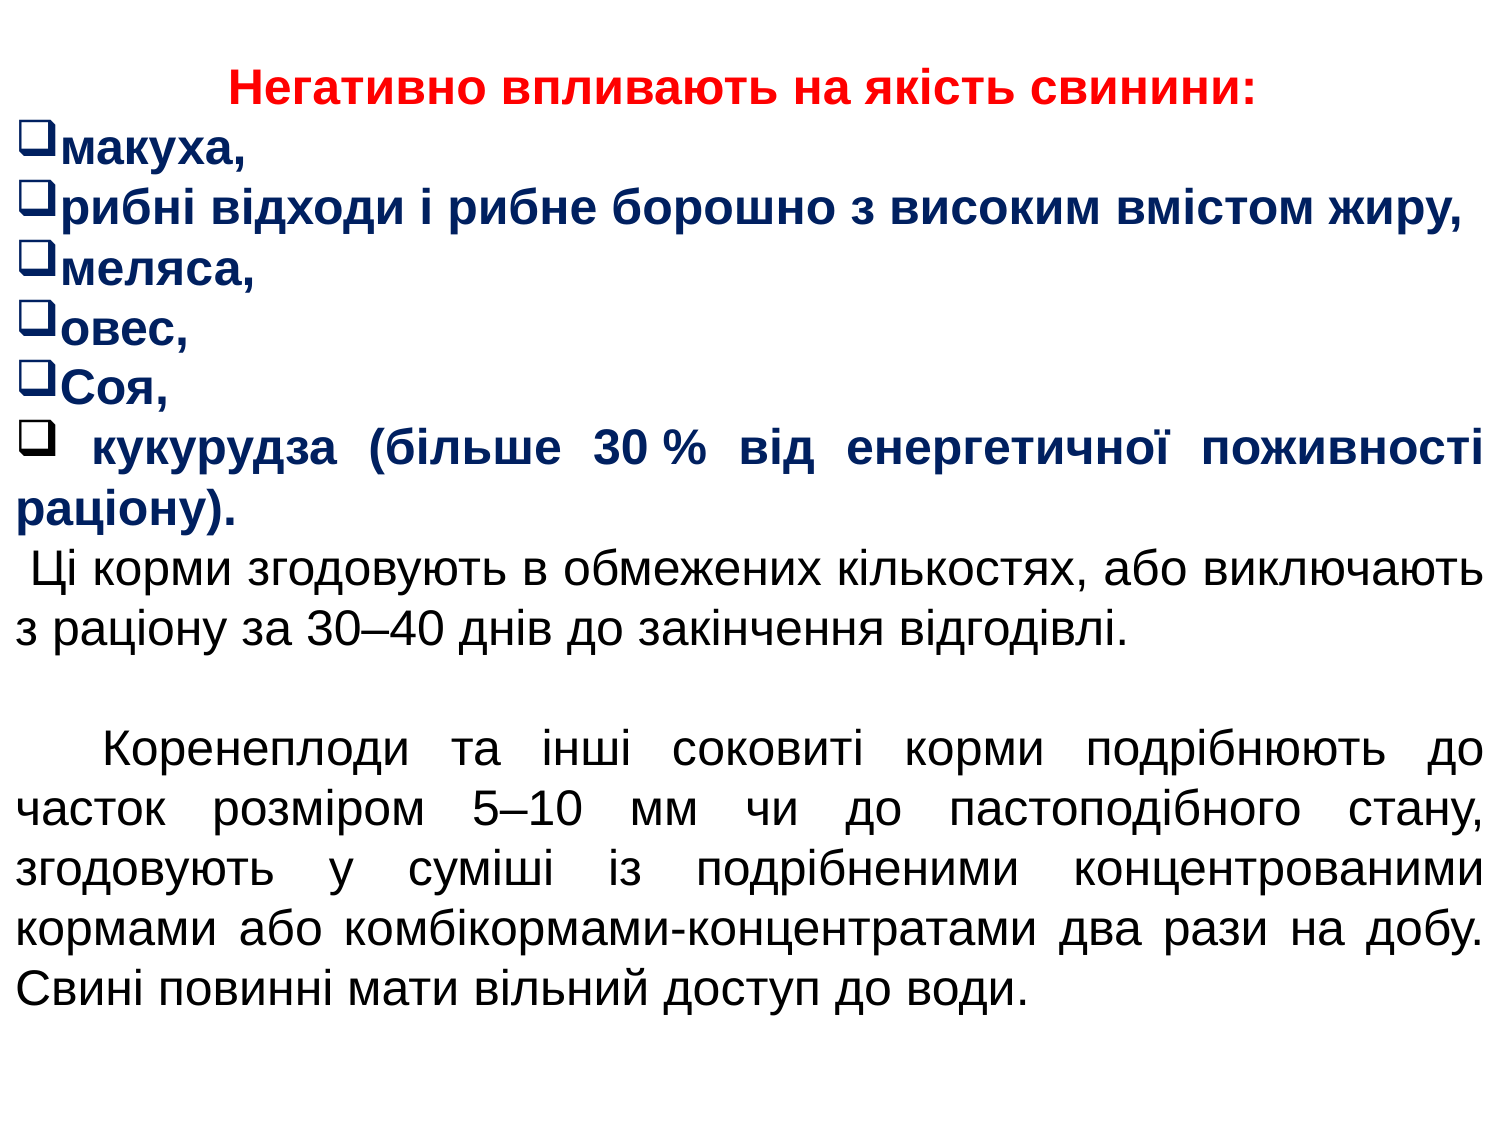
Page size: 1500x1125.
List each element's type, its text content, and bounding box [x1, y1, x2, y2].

text_box Негативно впливають на якість свинини: макуха, рибні відходи і рибне борошно з високим вмістом жиру, меляса, овес, Соя, кукурудза (більше 30 % від енергетичної поживності раціону). Ці корми згодовують в обмежених кількостях, або виключають з раціону за 30–40 днів до закінчення відгодівлі. Коренеплоди та інші соковиті корми подрібнюють до часток розміром 5–10 мм чи до пастоподібного стану, згодовують у суміші із подрібненими концентрованими кормами або комбікормами-концентратами два рази на добу. Свині повинні мати вільний доступ до води. [0, 47, 1500, 1023]
